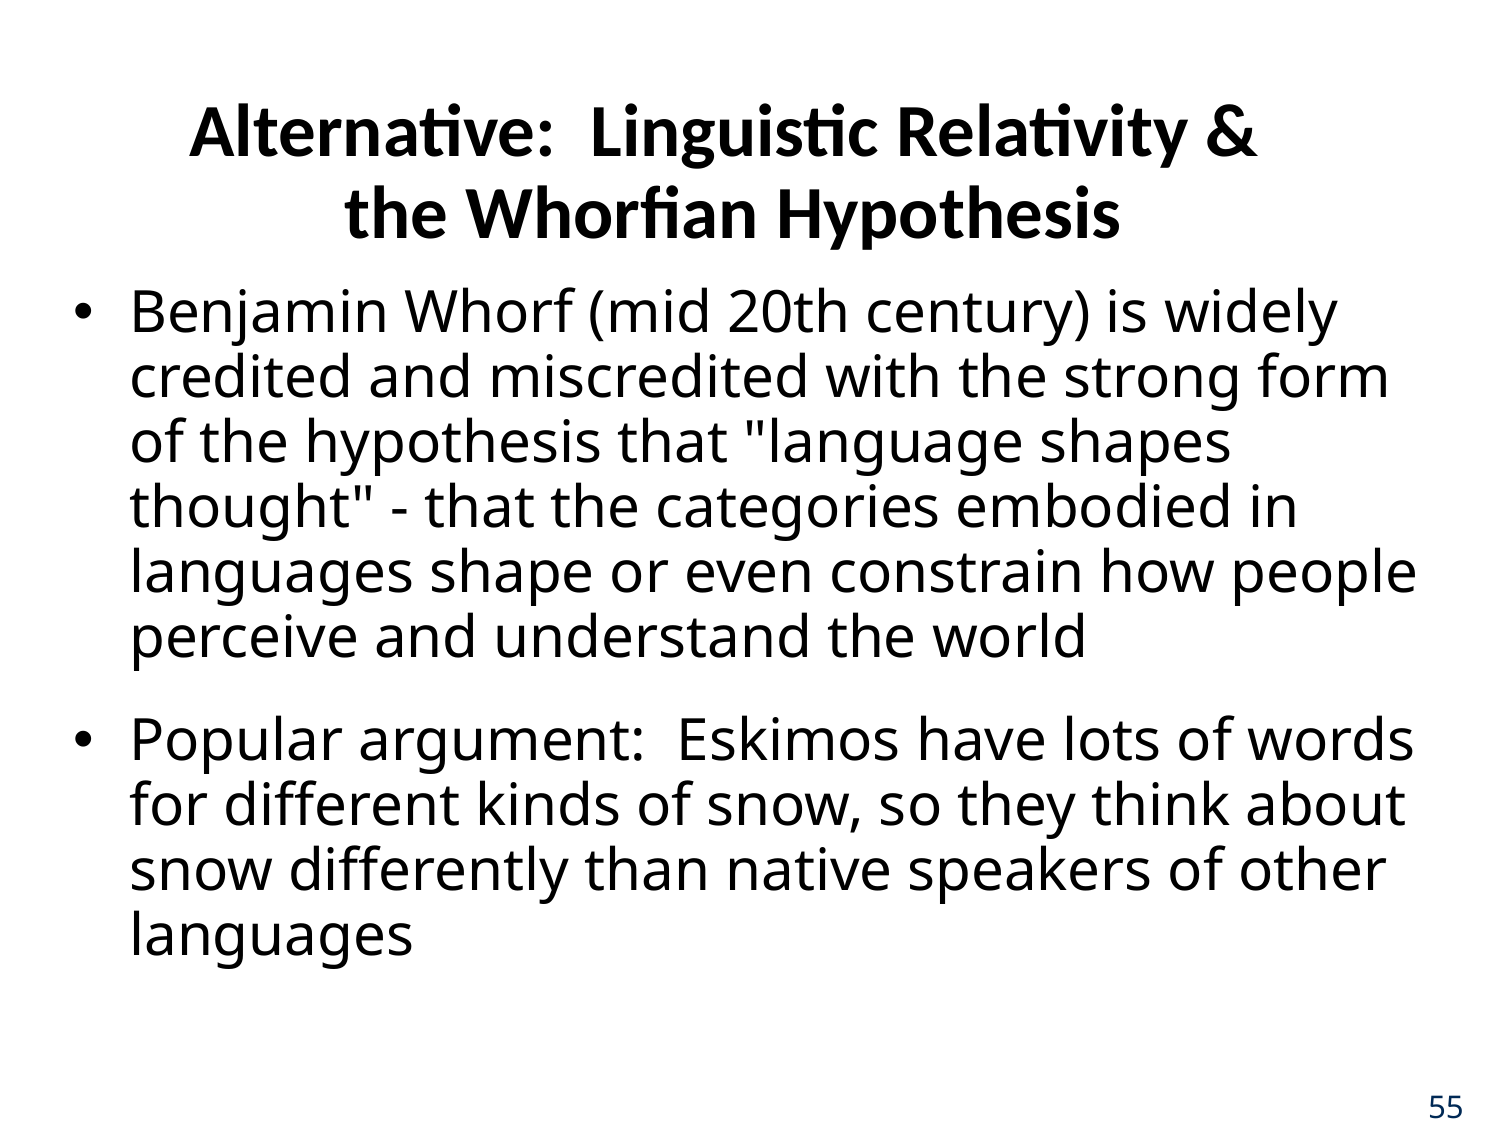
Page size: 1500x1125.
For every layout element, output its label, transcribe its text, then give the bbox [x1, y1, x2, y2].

title Alternative: Linguistic Relativity & the Whorfian Hypothesis [50, 75, 1400, 271]
text_box 55 [1438, 1081, 1454, 1119]
text_box Benjamin Whorf (mid 20th century) is widely credited and miscredited with the strong form of the hypothesis that "language shapes thought" - that the categories embodied in languages shape or even constrain how people perceive and understand the world Popular argument: Eskimos have lots of words for different kinds of snow, so they think about snow differently than native speakers of other languages [62, 274, 1438, 1077]
